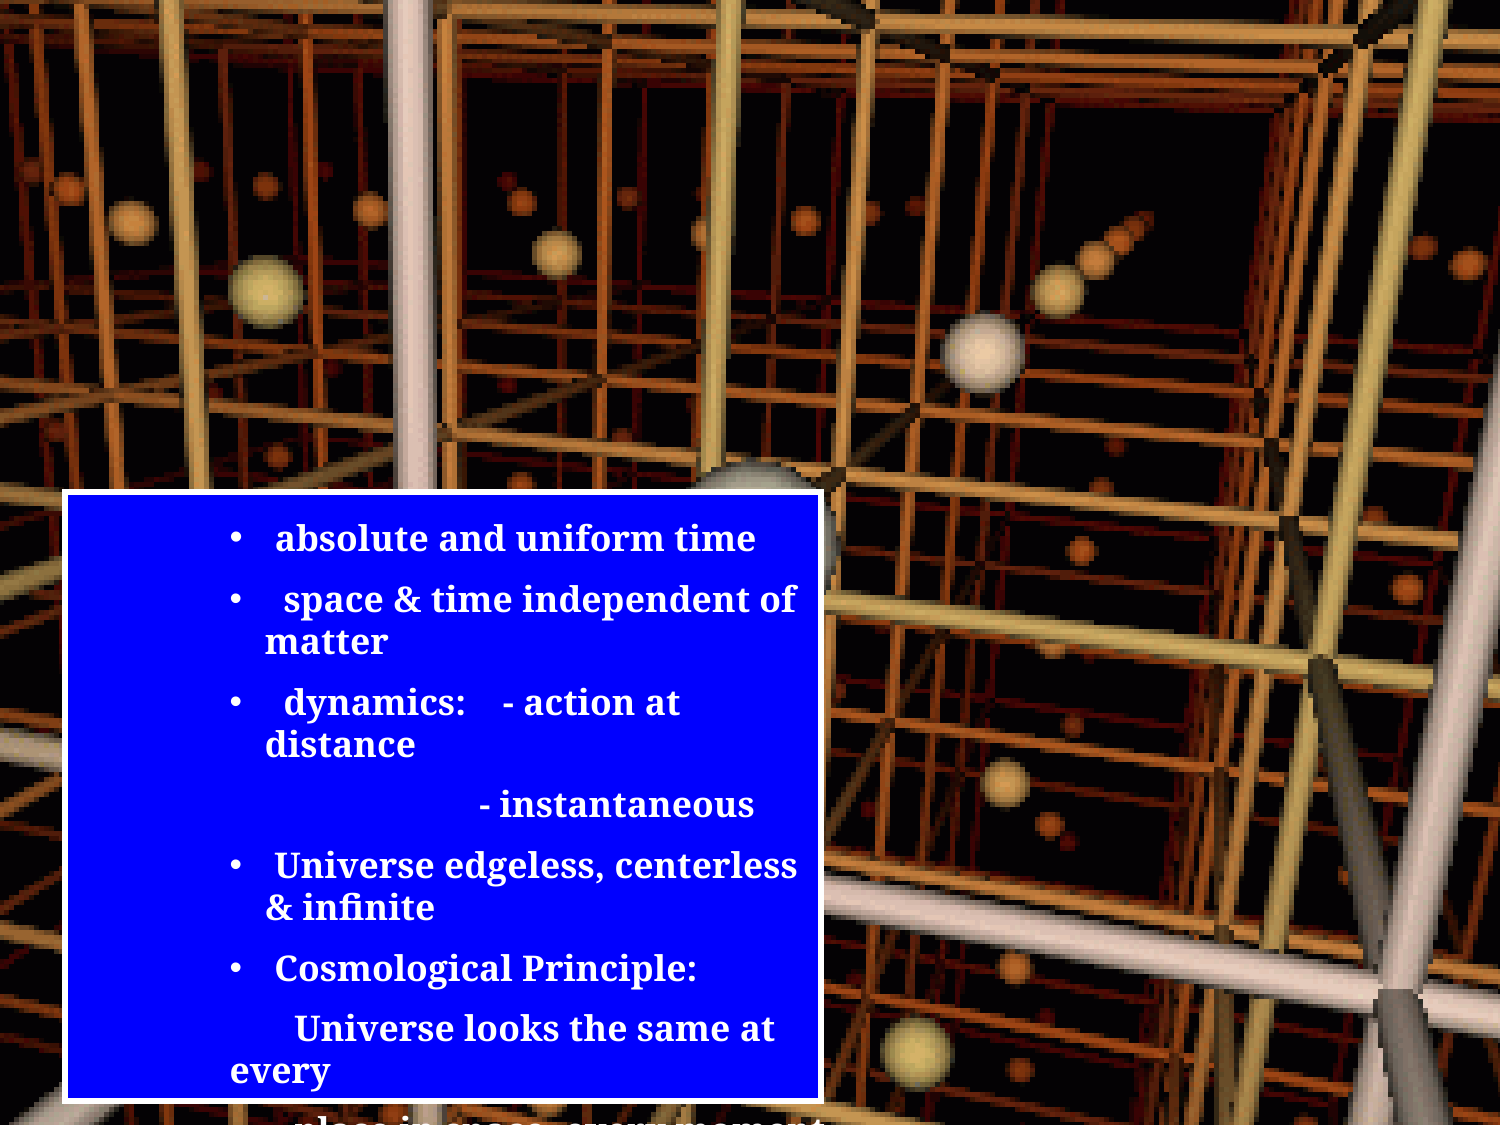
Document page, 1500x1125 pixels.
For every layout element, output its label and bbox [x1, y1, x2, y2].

list [4, 0, 1500, 1125]
